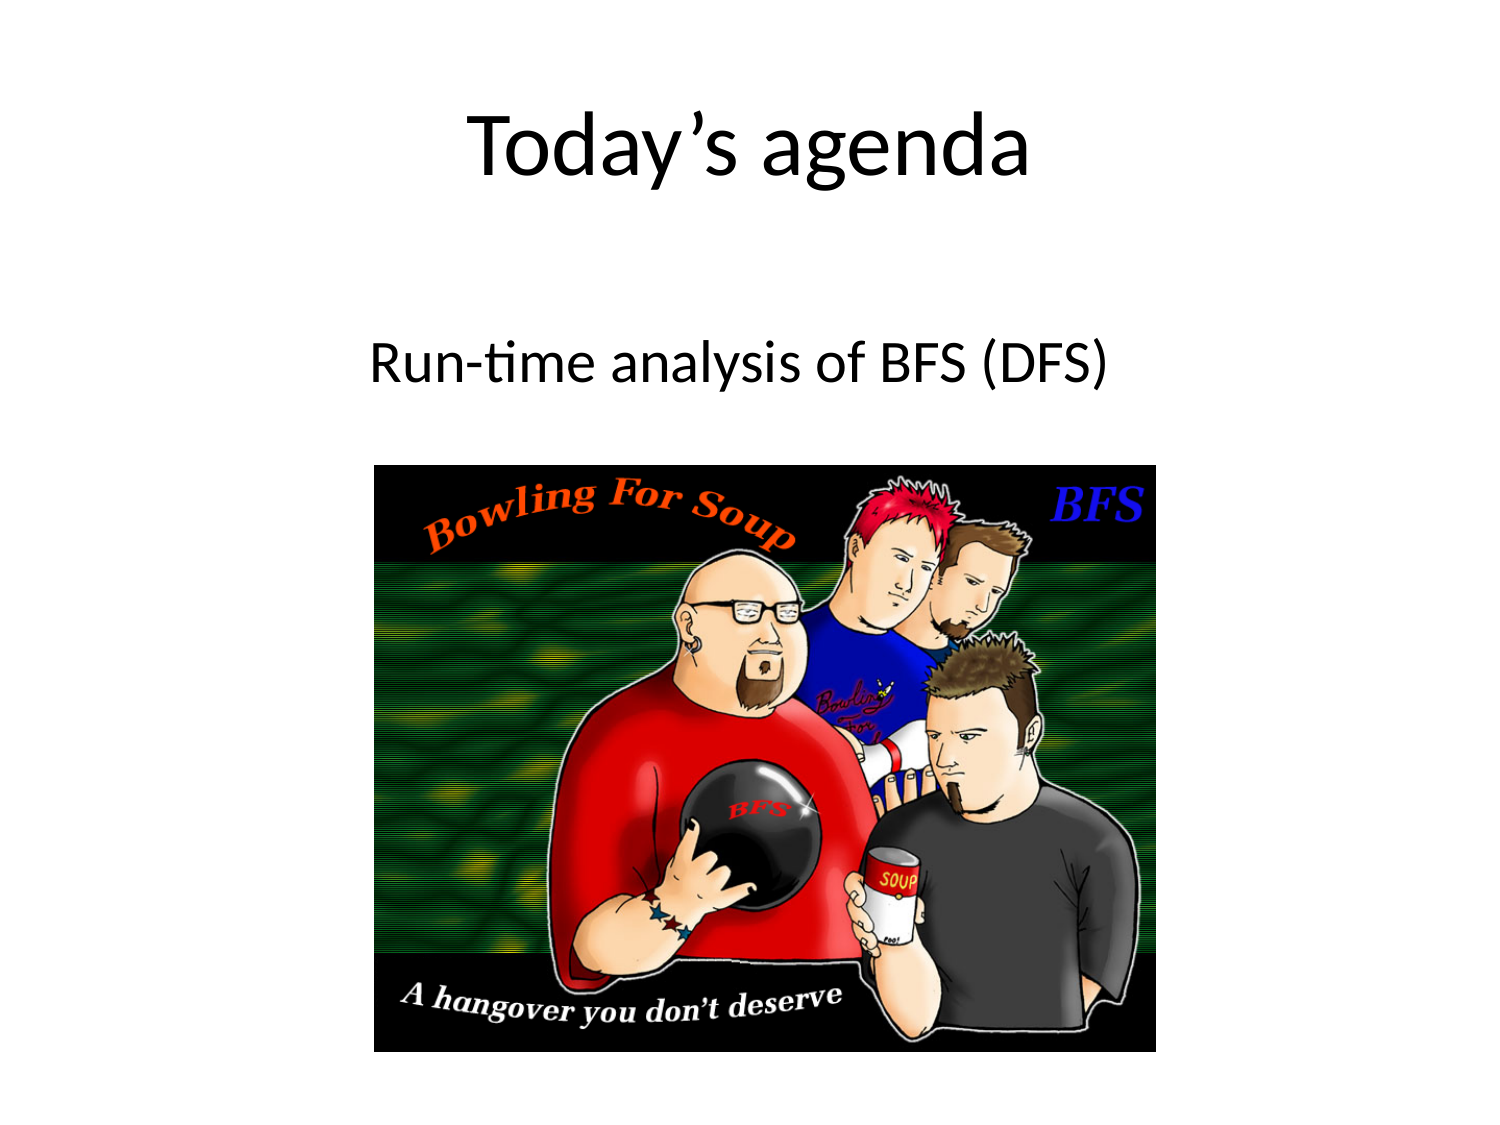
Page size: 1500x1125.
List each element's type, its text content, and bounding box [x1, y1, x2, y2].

picture [373, 464, 1156, 1052]
text_box Run-time analysis of BFS (DFS) [355, 314, 1126, 402]
title Today’s agenda [75, 45, 1425, 233]
